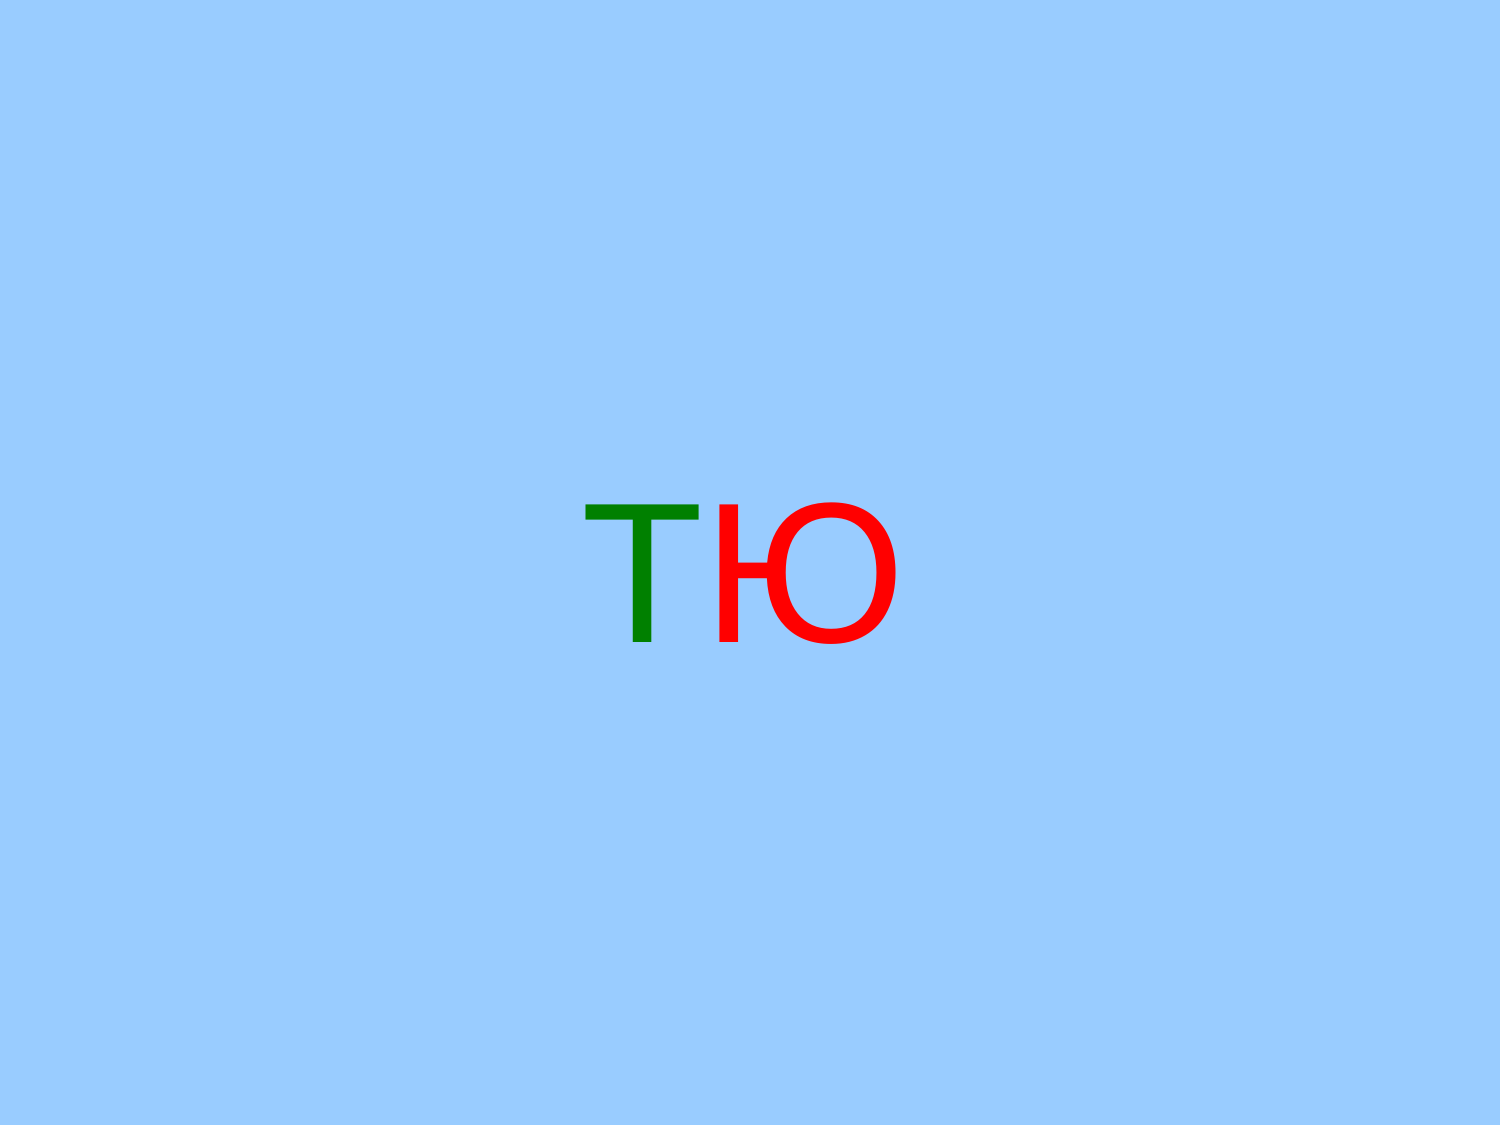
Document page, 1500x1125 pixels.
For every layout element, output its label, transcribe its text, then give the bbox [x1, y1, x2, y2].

text_box ТЮ [566, 434, 921, 690]
